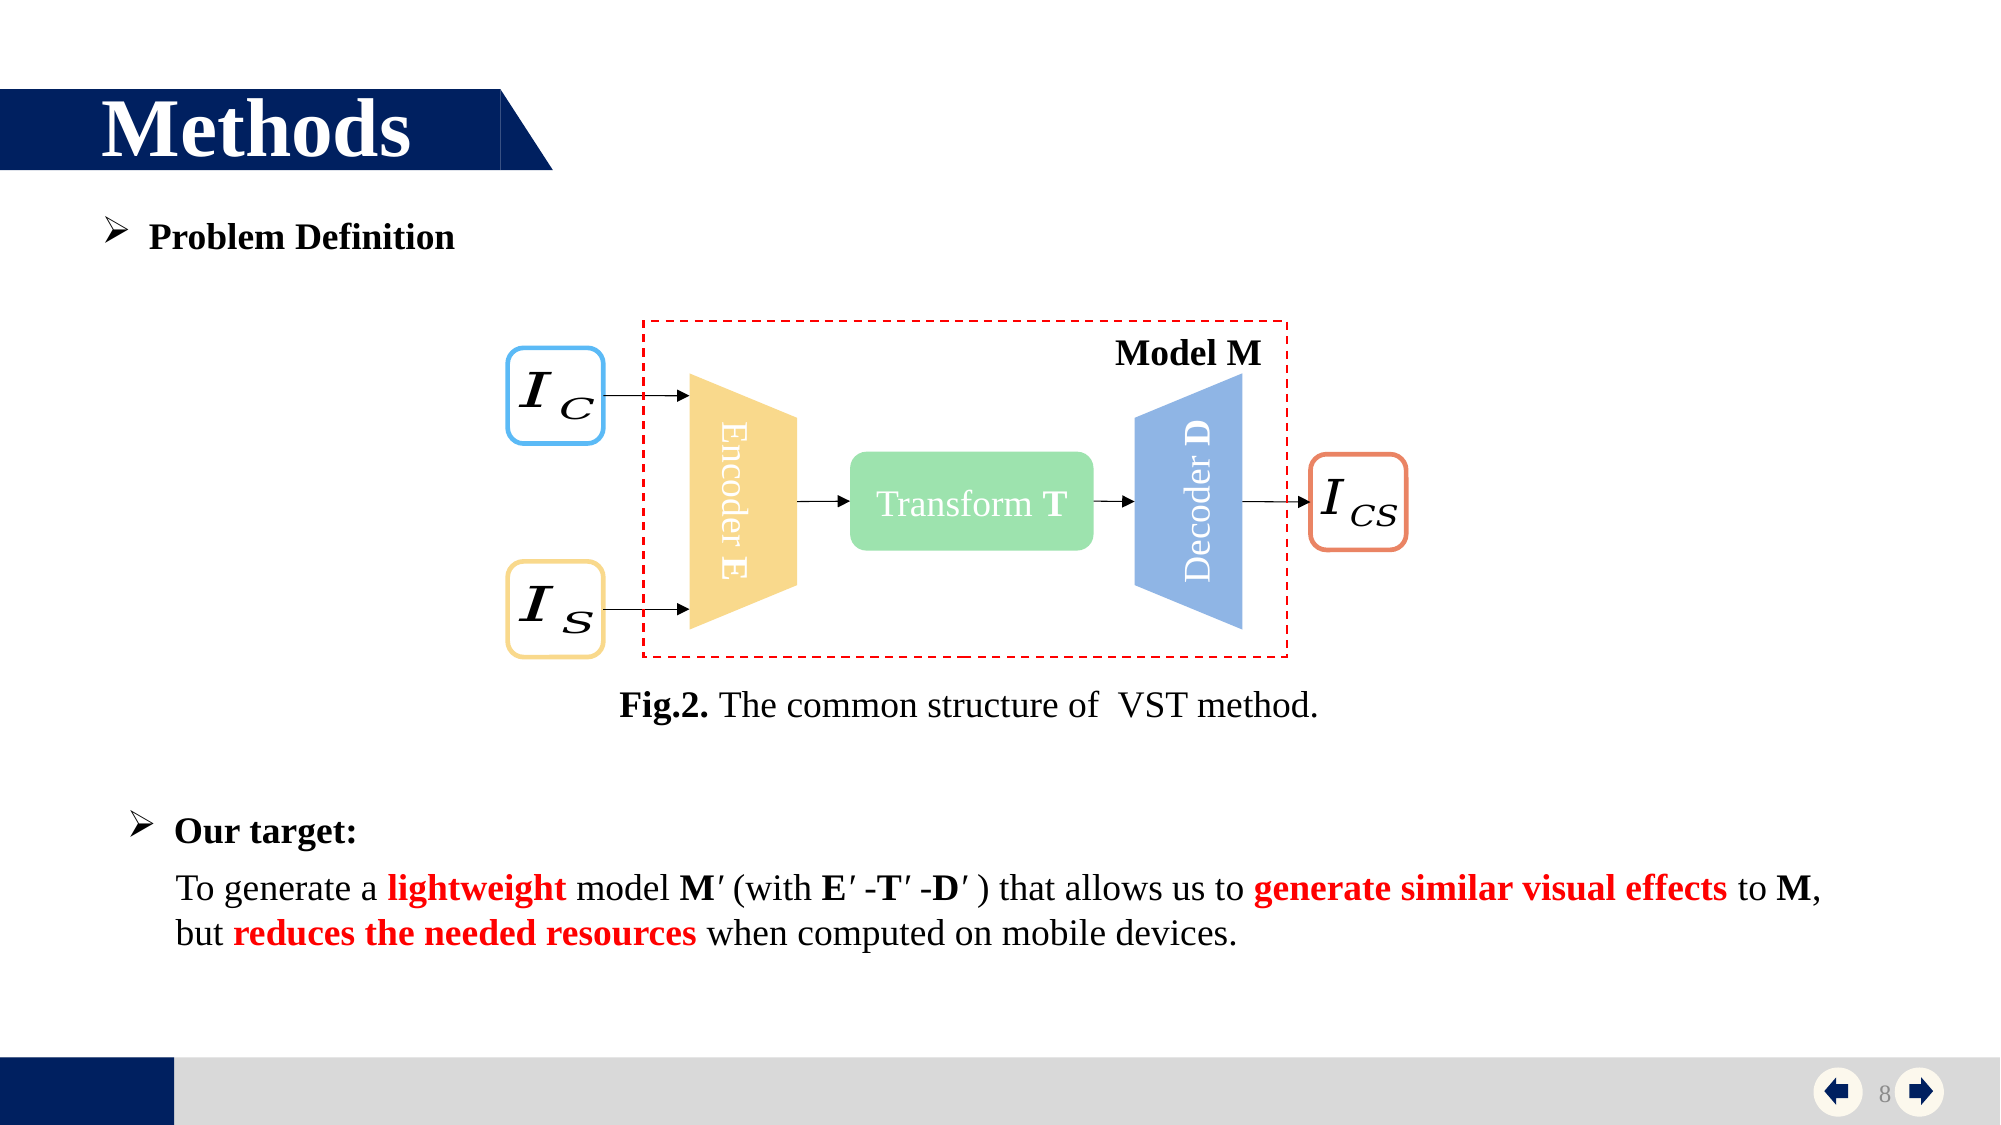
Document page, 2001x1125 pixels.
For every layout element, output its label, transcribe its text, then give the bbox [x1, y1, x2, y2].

text_box To generate a lightweight model M′ (with E′ -T′ -D′ ) that allows us to generate similar visual effects to M, but reduces the needed resources when computed on mobile devices. [160, 855, 1848, 960]
slide_number 8 [1456, 1062, 1907, 1122]
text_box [1813, 1067, 1863, 1117]
text_box [506, 346, 605, 445]
text_box Fig.2. The common structure of VST method. [604, 672, 1336, 732]
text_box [1894, 1067, 1944, 1117]
text_box [1309, 453, 1408, 551]
text_box Model M [1100, 320, 1288, 380]
text_box Problem Definition [87, 205, 589, 265]
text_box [0, 65, 640, 182]
text_box [506, 560, 605, 659]
text_box Our target: [112, 798, 922, 859]
text_box [642, 320, 1288, 658]
